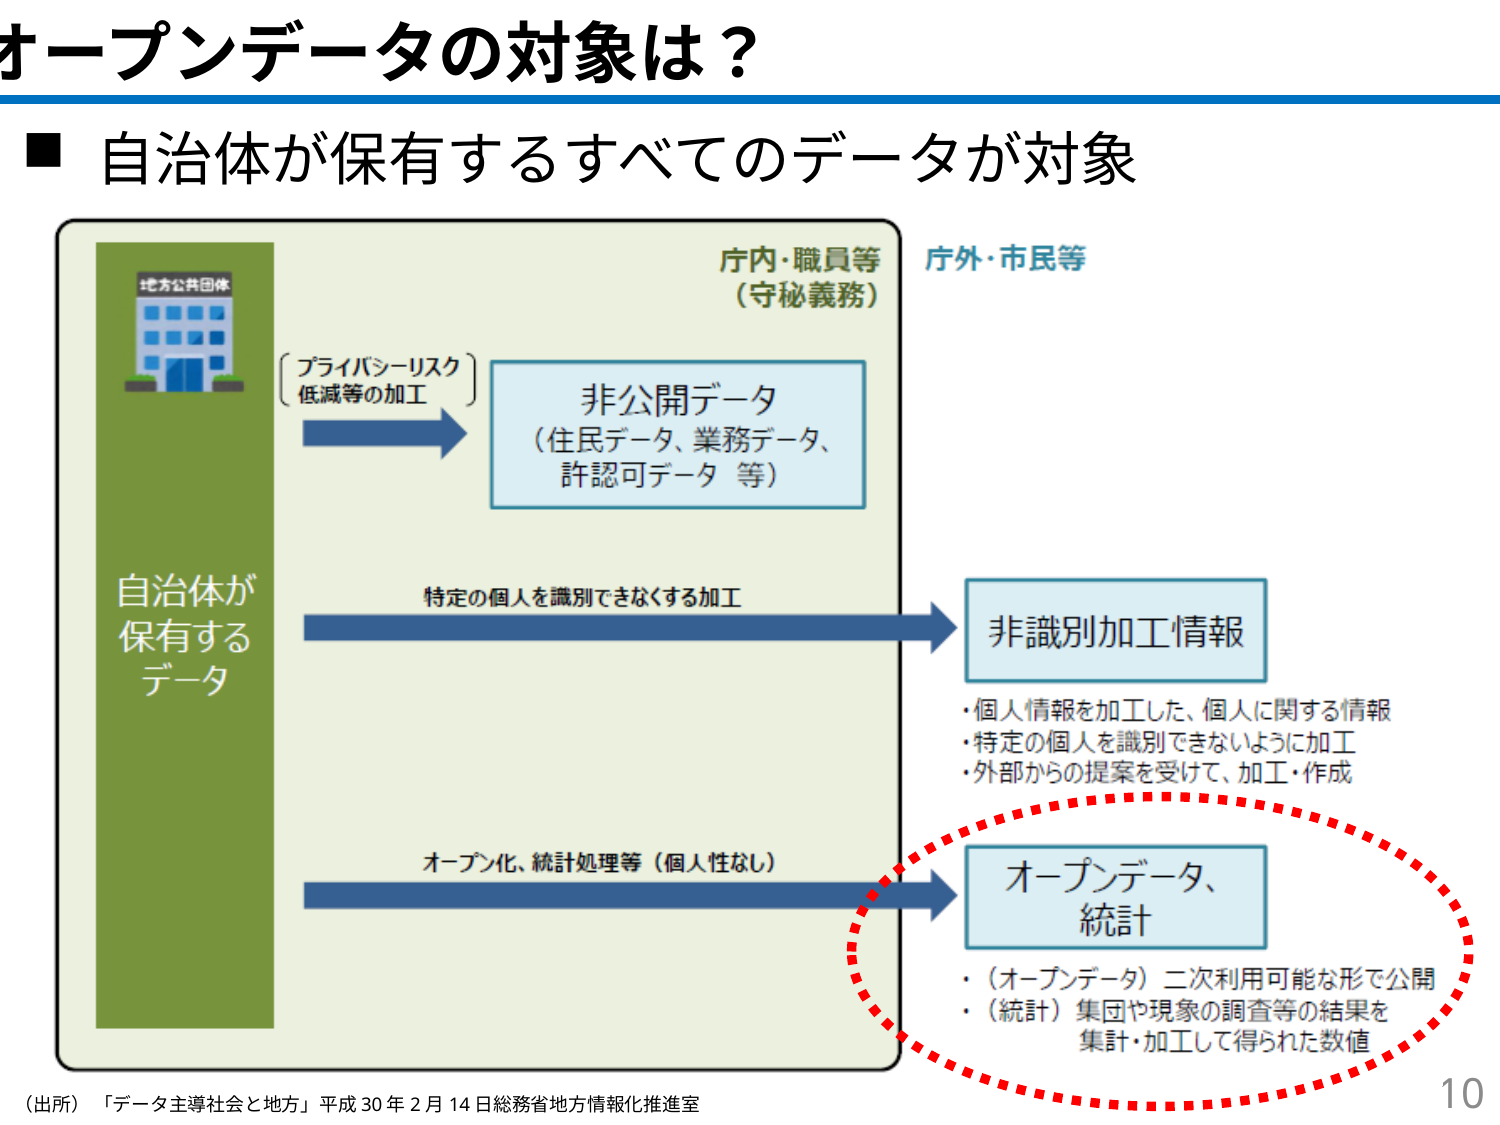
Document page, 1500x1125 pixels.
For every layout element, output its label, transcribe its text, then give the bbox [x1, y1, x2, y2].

text_box オープンデータの対象は？ [0, 3, 788, 95]
picture [51, 204, 1443, 1086]
slide_number 9 [1443, 1065, 1500, 1085]
text_box [1004, 1086, 1314, 1108]
text_box （出所） 「データ主導社会と地方」平成30年2月14日総務省地方情報化推進室 [0, 1085, 1500, 1123]
text_box 自治体が保有するすべてのデータが対象 [7, 114, 1487, 295]
text_box [1443, 887, 1470, 1014]
